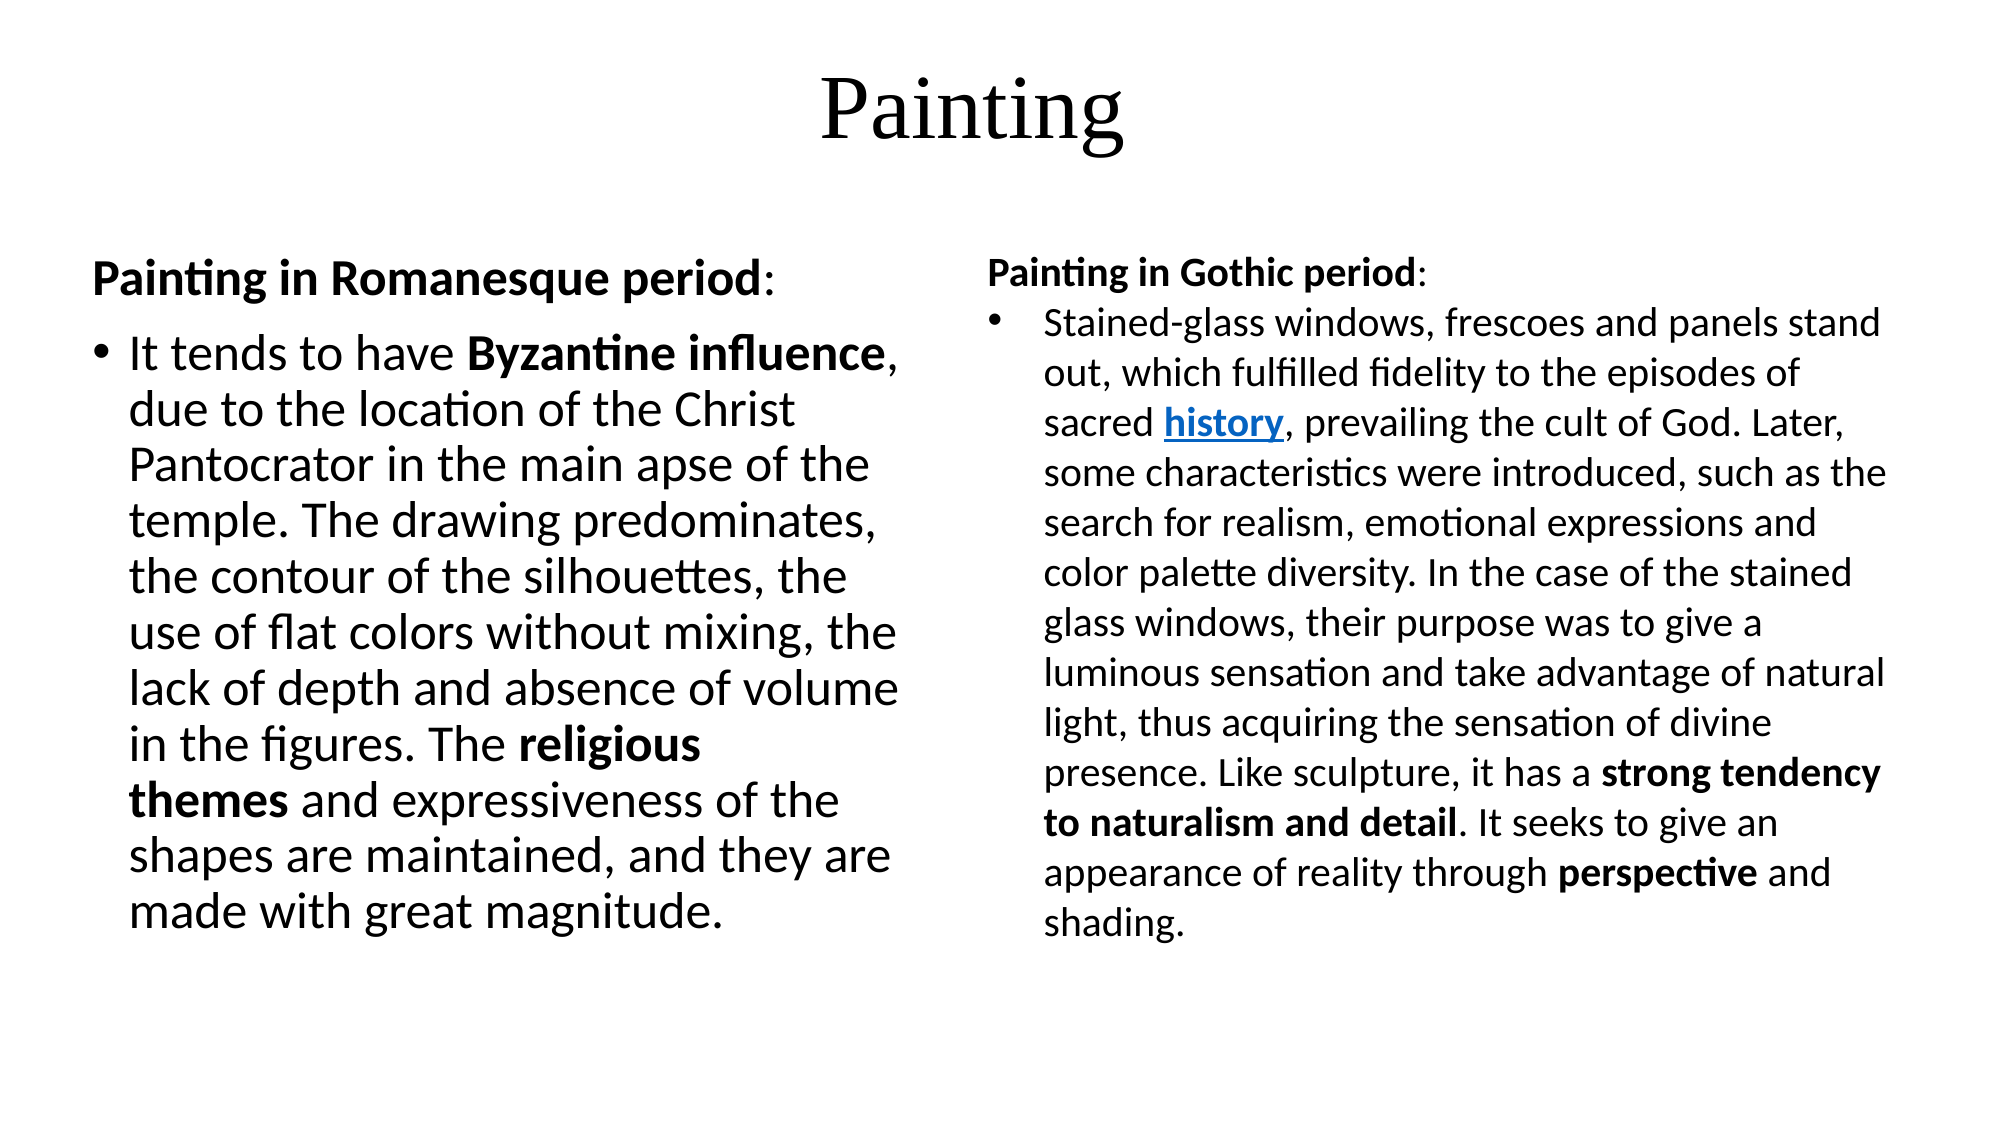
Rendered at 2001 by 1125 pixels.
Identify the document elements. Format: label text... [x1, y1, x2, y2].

list Painting in Romanesque period: It tends to have Byzantine influence, due to the location of the Christ Pantocrator in the main apse of the temple. The drawing predominates, the contour of the silhouettes, the use of flat colors without mixing, the lack of depth and absence of volume in the figures. The religious themes and expressiveness of the shapes are maintained, and they are made with great magnitude. [77, 243, 926, 958]
text_box Painting in Gothic period: Stained-glass windows, frescoes and panels stand out, which fulfilled fidelity to the episodes of sacred history, prevailing the cult of God. Later, some characteristics were introduced, such as the search for realism, emotional expressions and color palette diversity. In the case of the stained glass windows, their purpose was to give a luminous sensation and take advantage of natural light, thus acquiring the sensation of divine presence. Like sculpture, it has a strong tendency to naturalism and detail. It seeks to give an appearance of reality through perspective and shading. [972, 237, 1905, 998]
title Painting [110, 0, 1836, 218]
